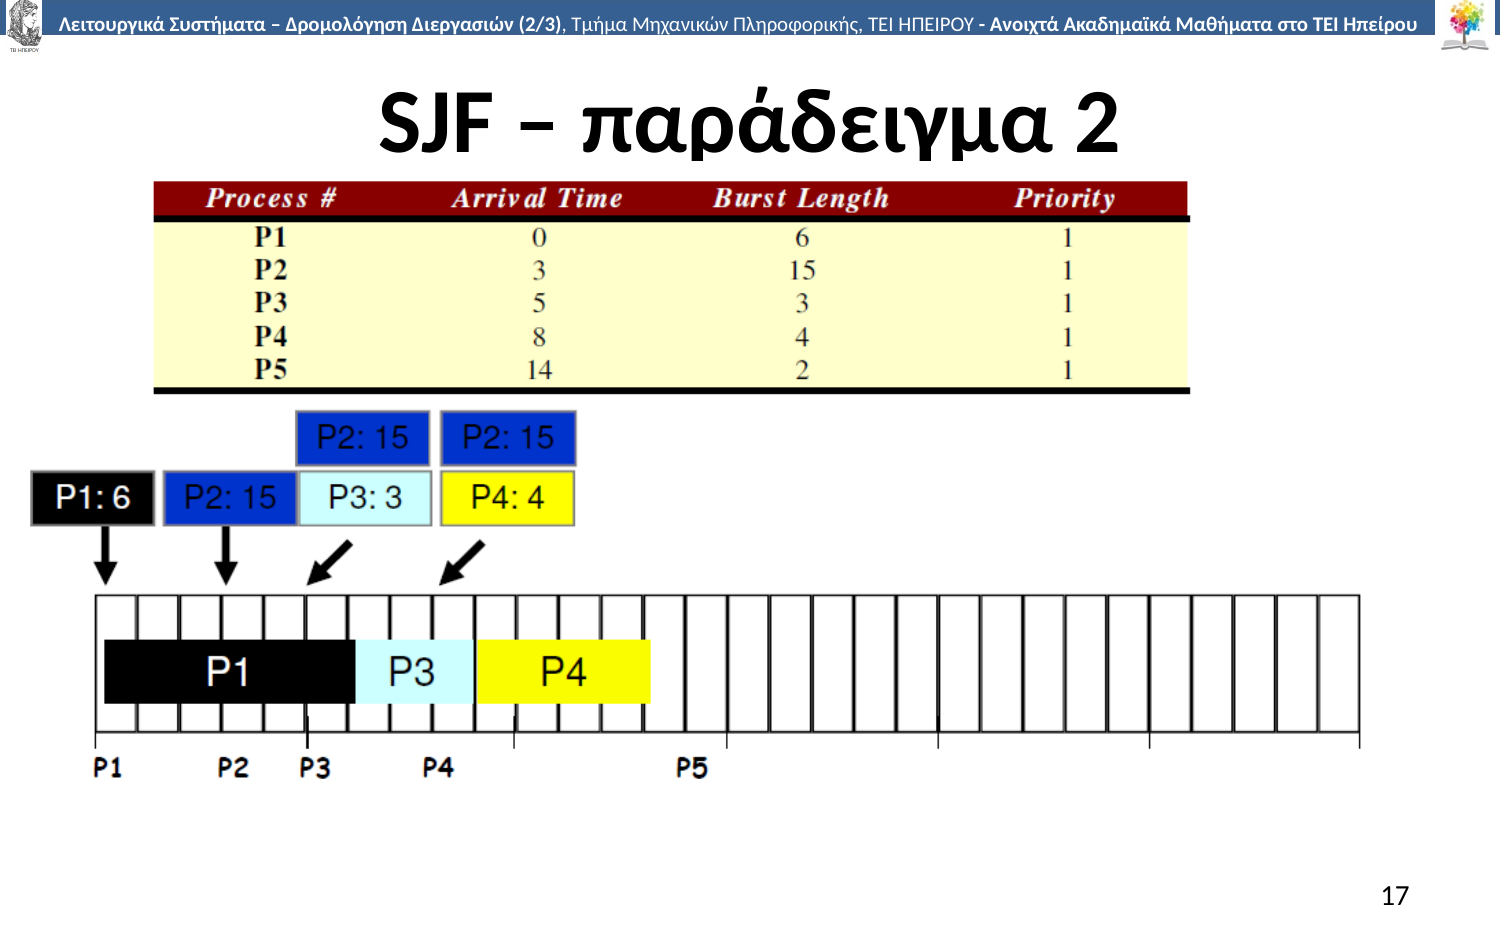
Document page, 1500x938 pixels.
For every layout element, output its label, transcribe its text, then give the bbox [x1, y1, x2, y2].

title SJF – παράδειγμα 2 [29, 37, 1471, 194]
picture [1435, 0, 1495, 52]
picture [29, 161, 1365, 793]
slide_number 17 [1074, 868, 1425, 919]
picture [6, 0, 42, 54]
